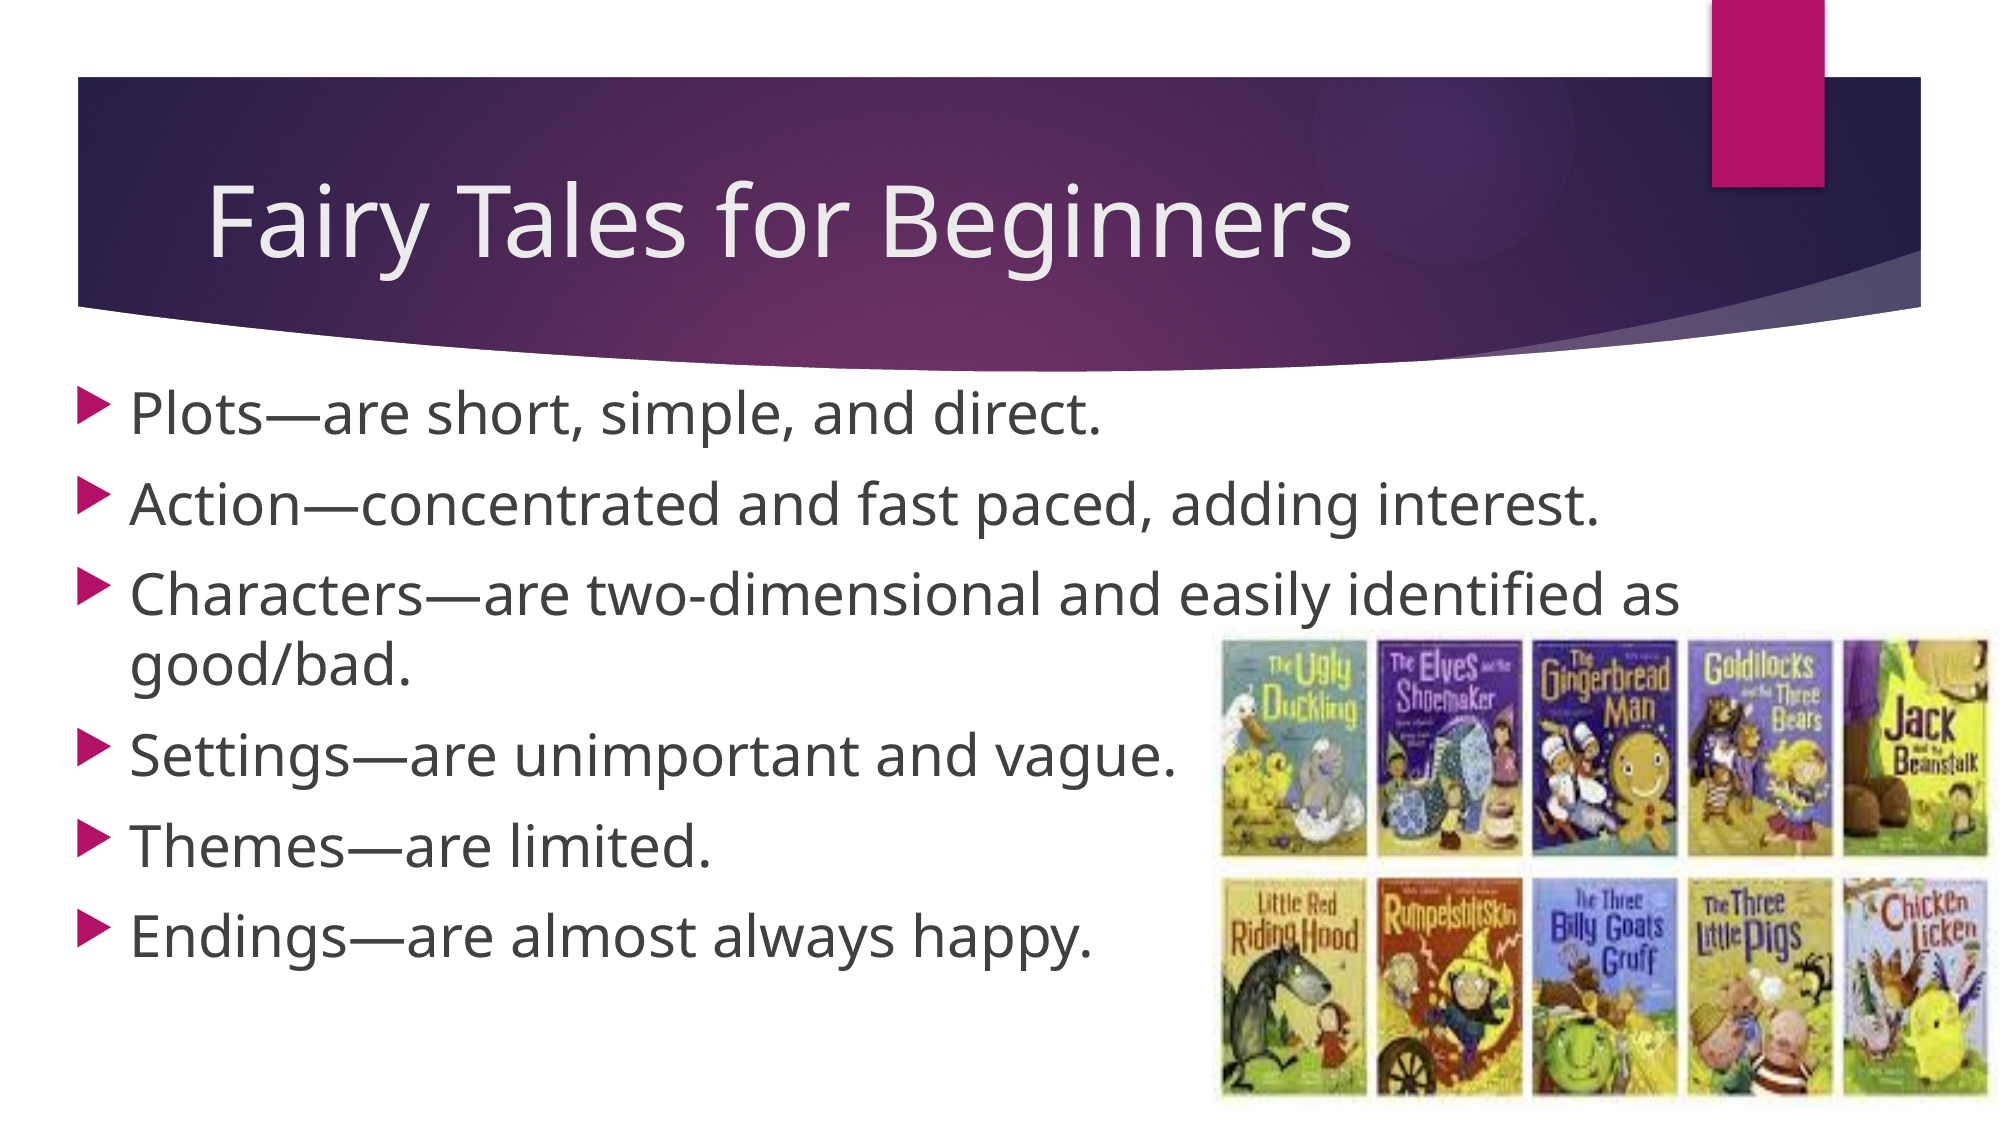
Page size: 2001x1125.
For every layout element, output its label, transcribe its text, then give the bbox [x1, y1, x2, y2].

title Fairy Tales for Beginners [189, 159, 1792, 276]
picture [1212, 629, 2000, 1107]
list Plots—are short, simple, and direct. Action—concentrated and fast paced, adding interest. Characters—are two-dimensional and easily identified as good/bad. Settings—are unimportant and vague. Themes—are limited. Endings—are almost always happy. [58, 368, 1737, 1067]
